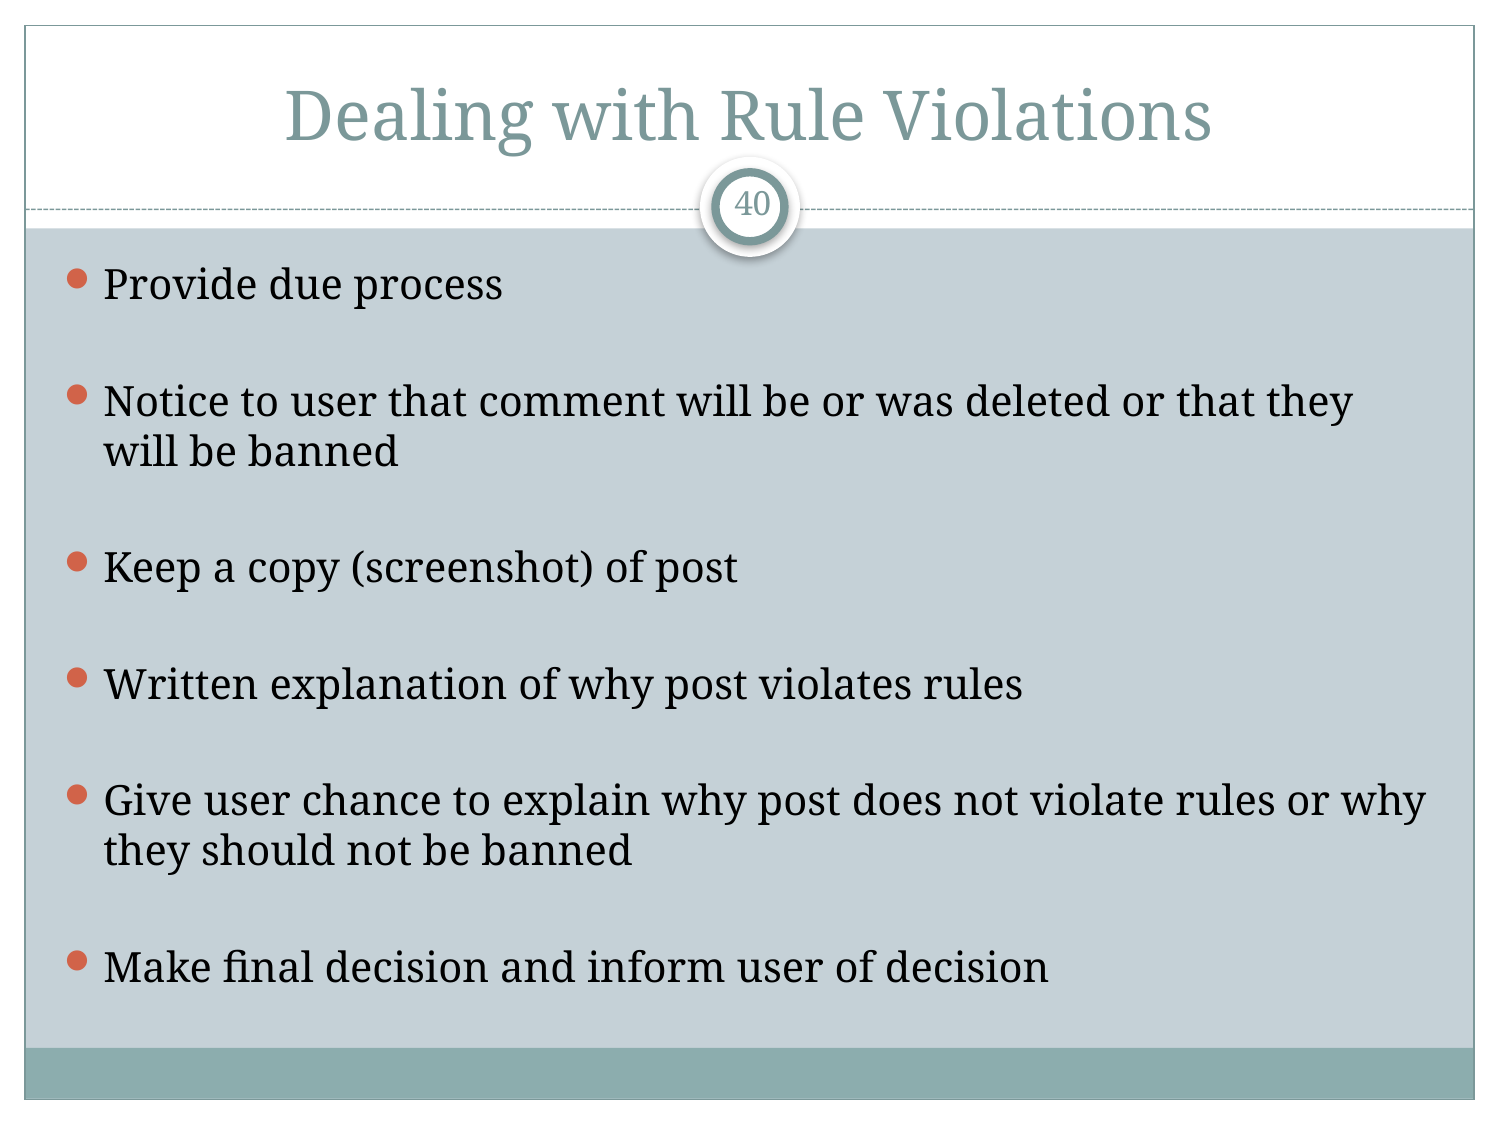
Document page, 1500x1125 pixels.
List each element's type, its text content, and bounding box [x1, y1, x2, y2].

list Provide due process Notice to user that comment will be or was deleted or that they will be banned Keep a copy (screenshot) of post Written explanation of why post violates rules Give user chance to explain why post does not violate rules or why they should not be banned Make final decision and inform user of decision [49, 250, 1445, 1001]
slide_number 40 [715, 168, 791, 241]
title Dealing with Rule Violations [49, 37, 1450, 162]
